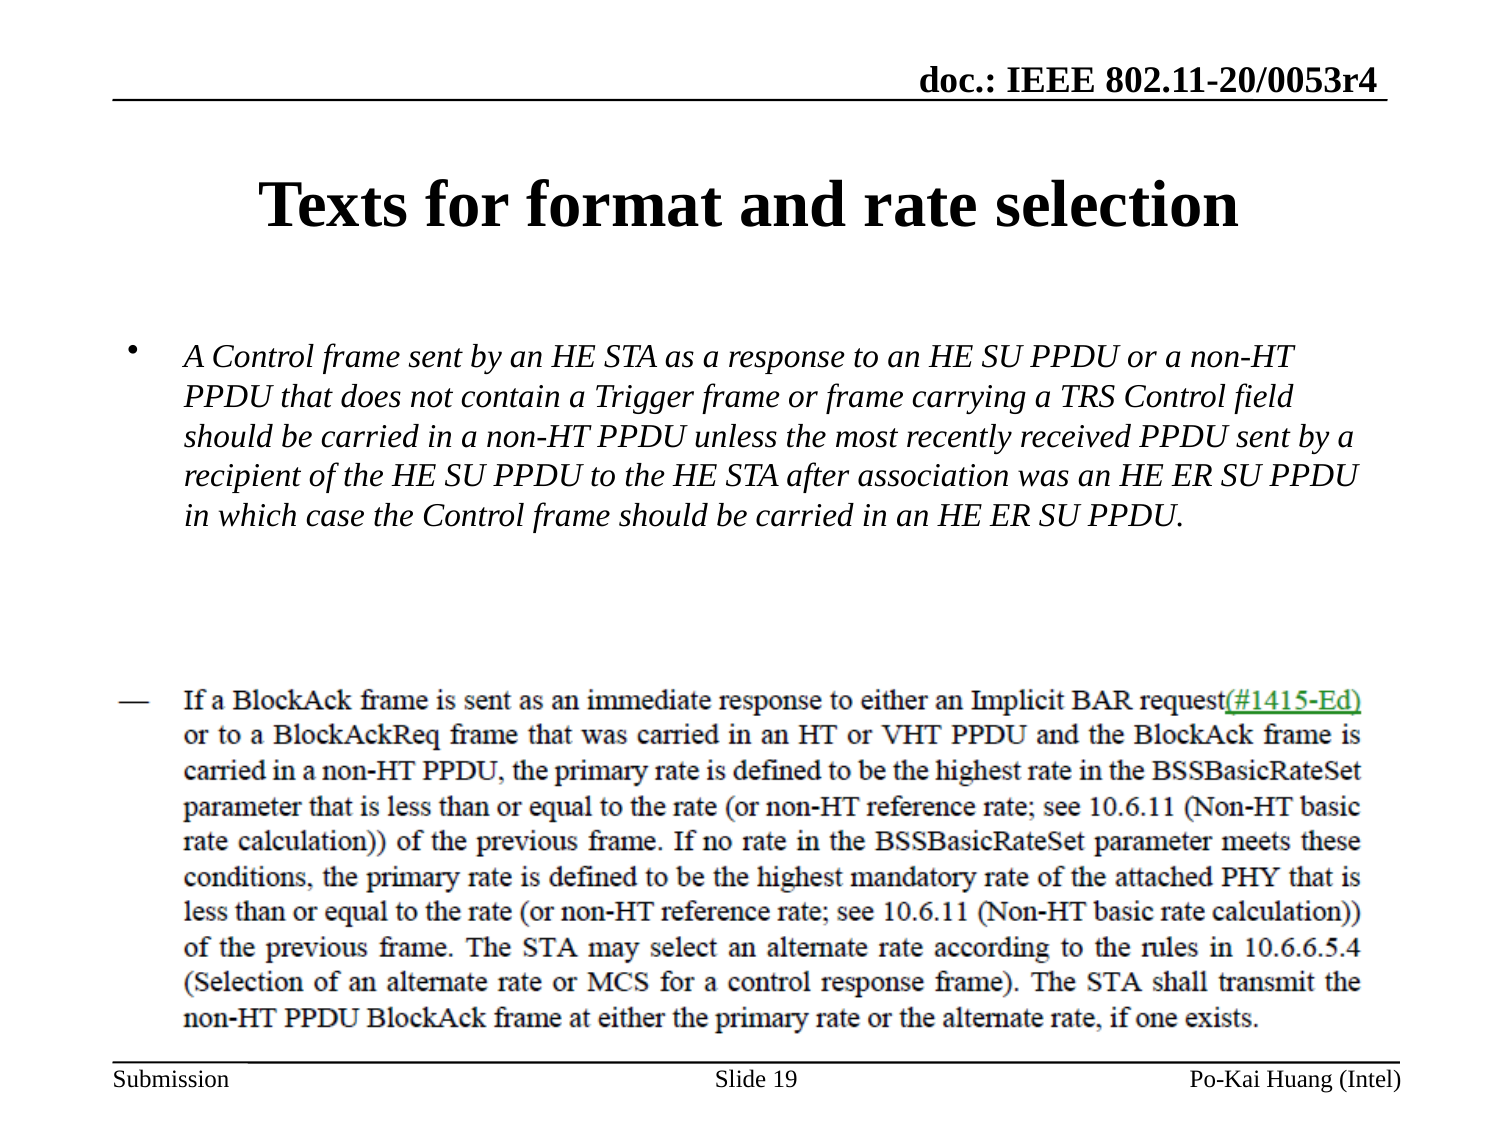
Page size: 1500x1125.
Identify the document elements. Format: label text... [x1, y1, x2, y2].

slide_number Slide 19 [712, 1061, 800, 1093]
title Texts for format and rate selection [112, 112, 1388, 288]
picture [88, 679, 1388, 1043]
footer Po-Kai Huang (Intel) [1186, 1061, 1402, 1093]
list A Control frame sent by an HE STA as a response to an HE SU PPDU or a non-HT PPDU that does not contain a Trigger frame or frame carrying a TRS Control field should be carried in a non-HT PPDU unless the most recently received PPDU sent by a recipient of the HE SU PPDU to the HE STA after association was an HE ER SU PPDU in which case the Control frame should be carried in an HE ER SU PPDU. [112, 326, 1388, 679]
